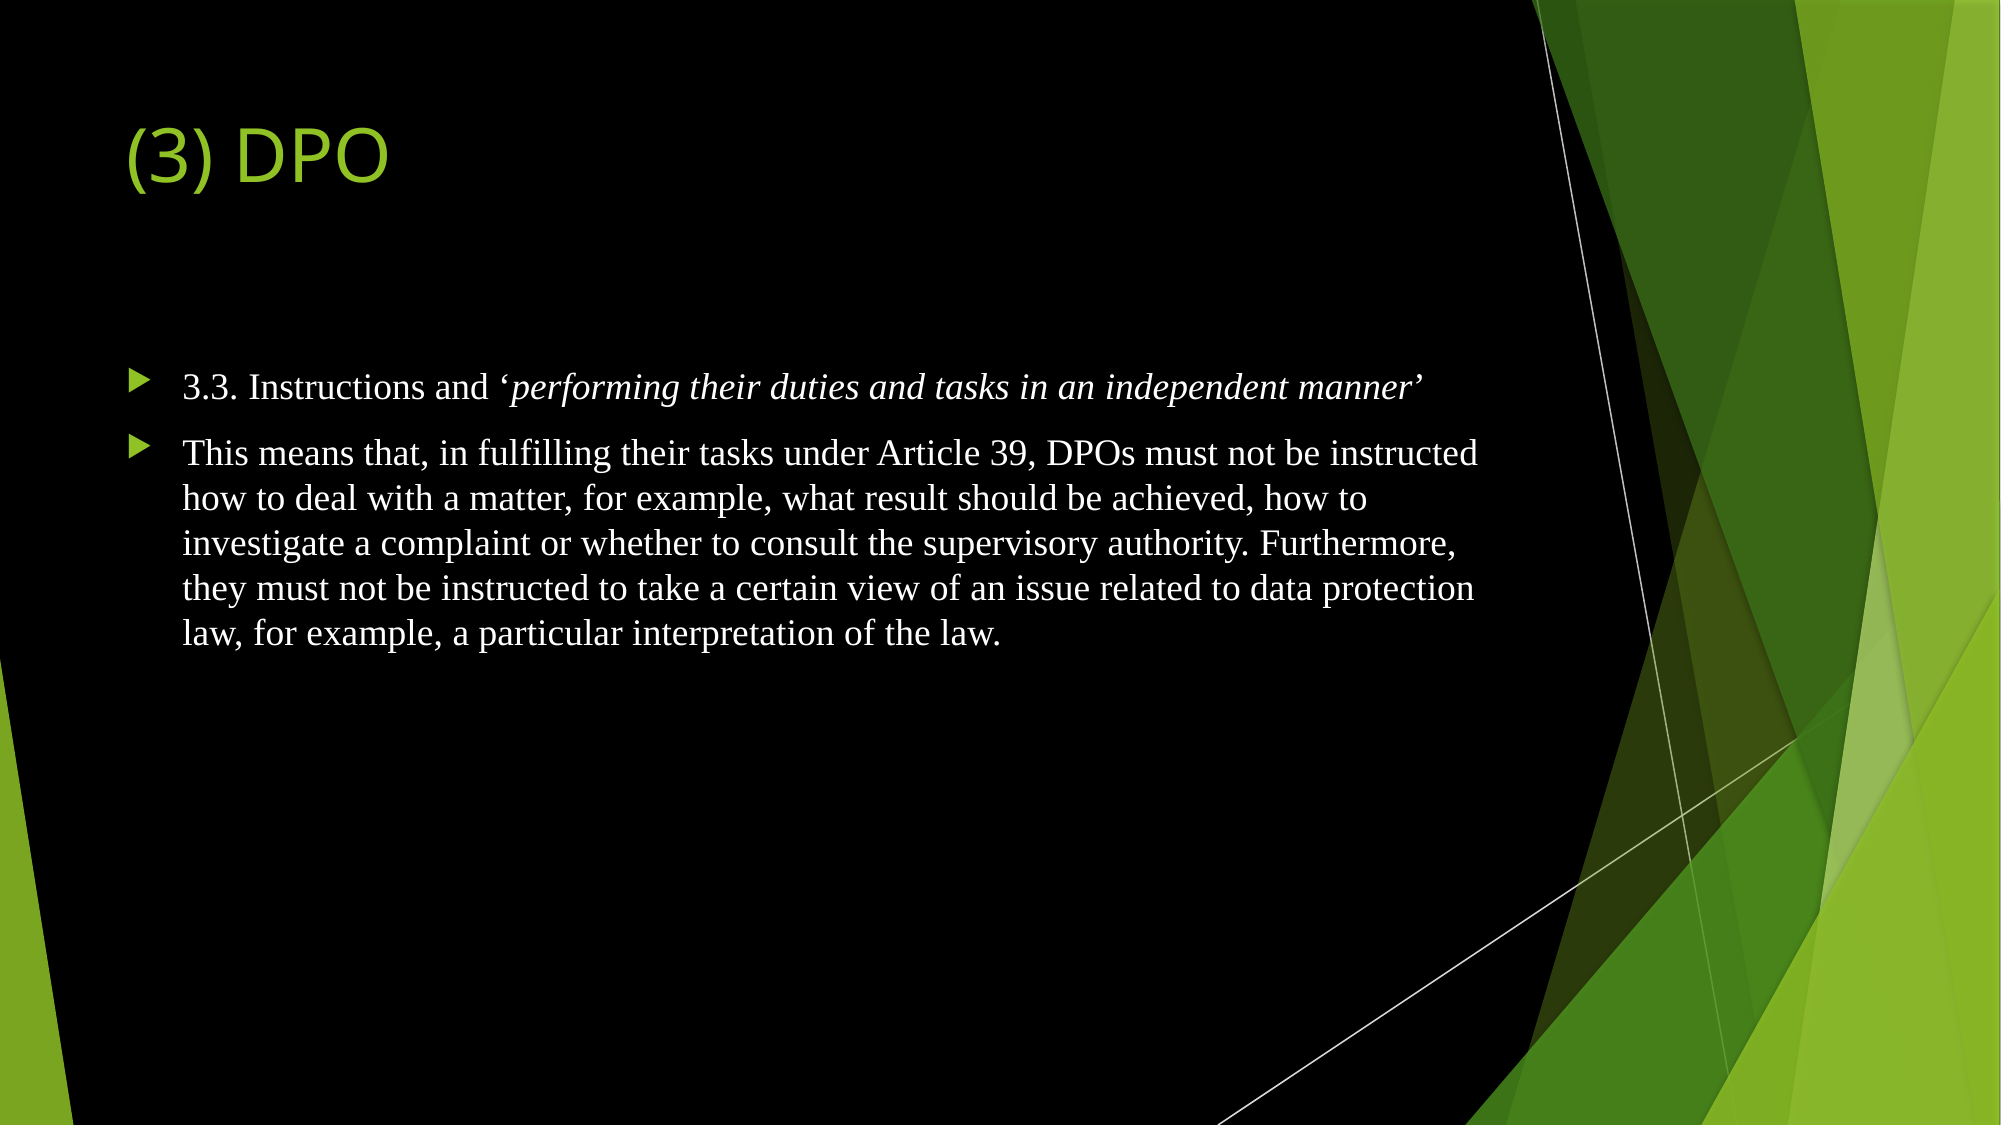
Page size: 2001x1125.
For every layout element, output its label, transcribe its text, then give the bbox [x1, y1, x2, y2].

title (3) DPO [111, 99, 1522, 317]
list 3.3. Instructions and ‘performing their duties and tasks in an independent manner’ This means that, in fulfilling their tasks under Article 39, DPOs must not be instructed how to deal with a matter, for example, what result should be achieved, how to investigate a complaint or whether to consult the supervisory authority. Furthermore, they must not be instructed to take a certain view of an issue related to data protection law, for example, a particular interpretation of the law. [111, 354, 1522, 992]
